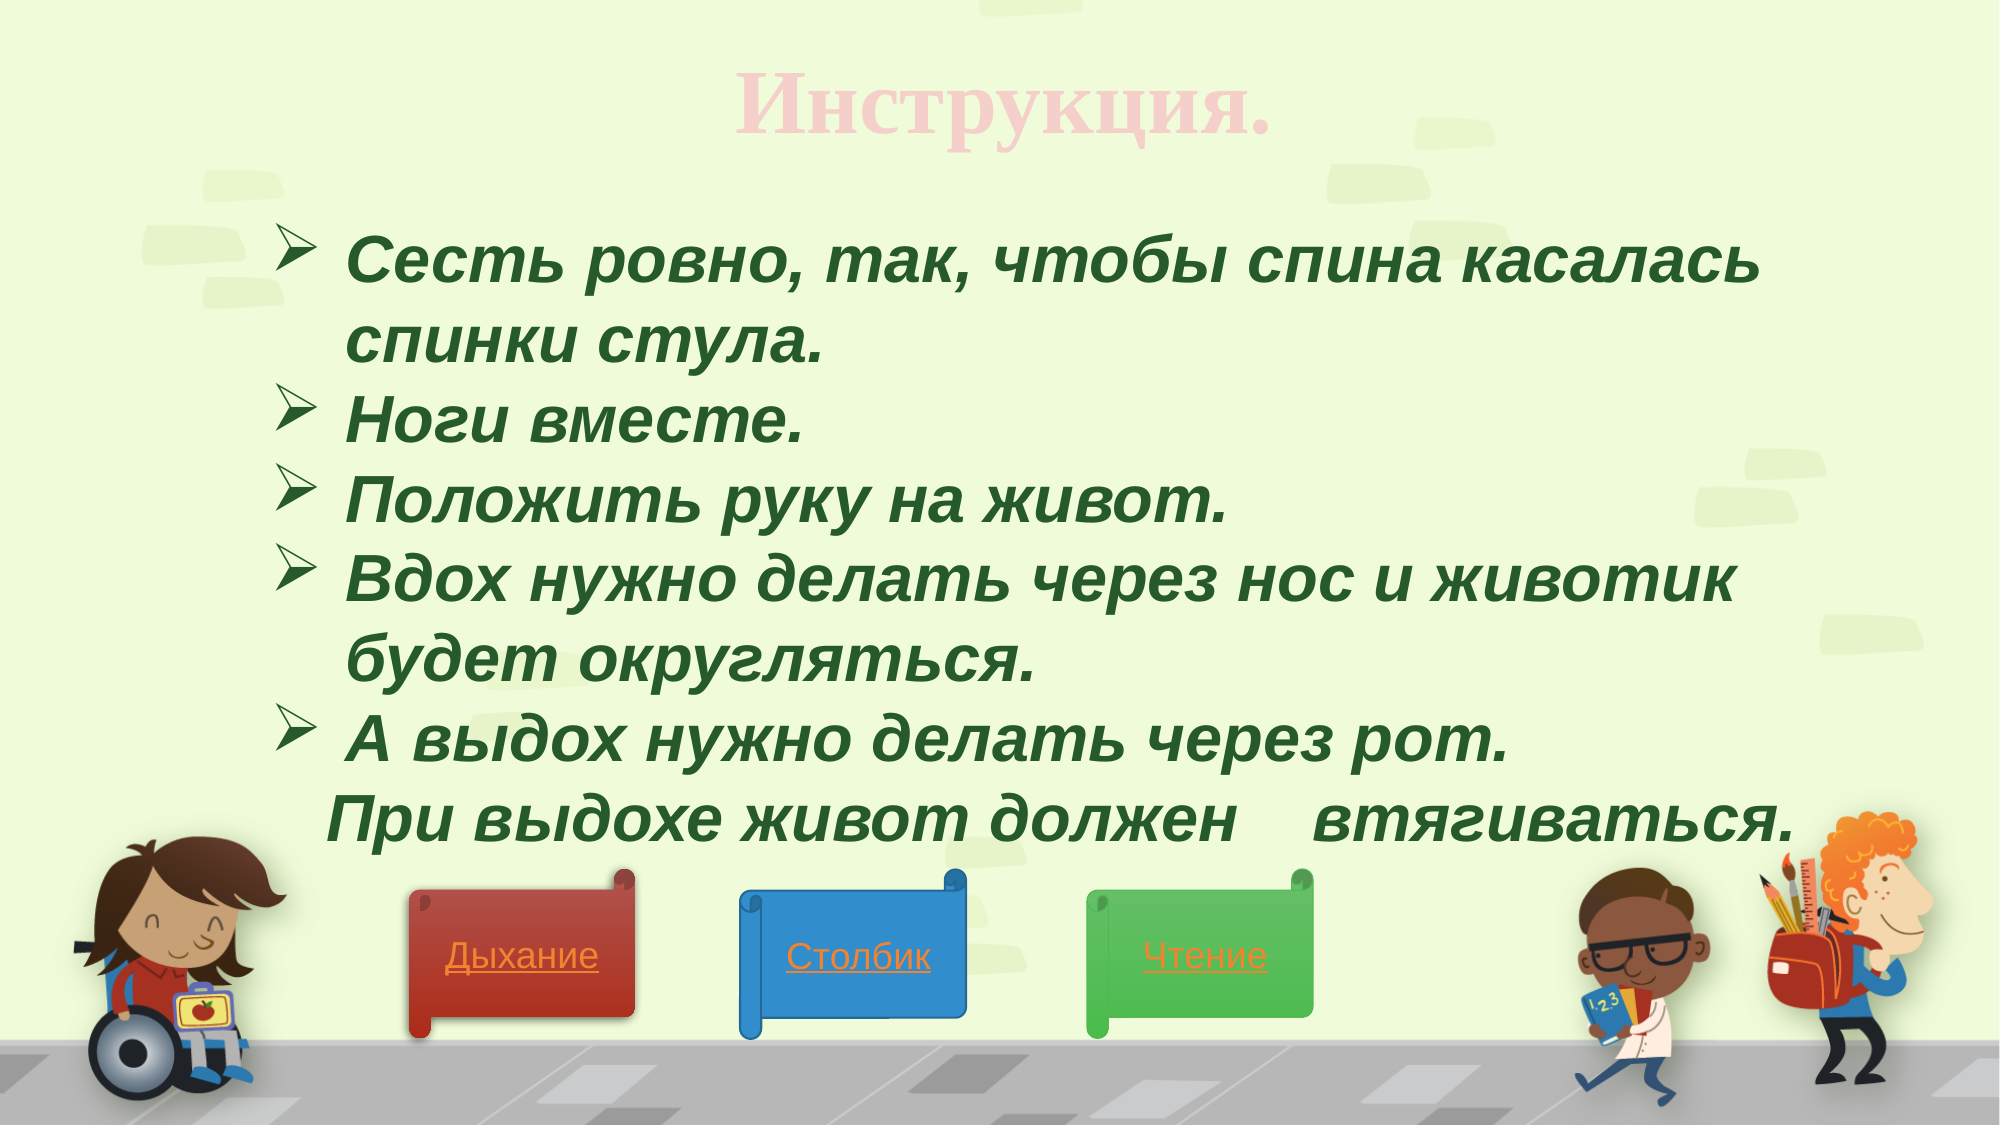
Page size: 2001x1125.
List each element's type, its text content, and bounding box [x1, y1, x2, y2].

text_box Столбик [738, 868, 968, 1040]
title Инструкция. [289, 66, 1719, 161]
text_box Чтение [1086, 868, 1314, 1039]
picture [0, 0, 2000, 1125]
text_box Дыхание [409, 868, 636, 1039]
text_box Сесть ровно, так, чтобы спина касалась спинки стула. Ноги вместе. Положить руку на живот. Вдох нужно делать через нос и животик будет округляться. А выдох нужно делать через рот. При выдохе живот должен втягиваться. [255, 208, 1886, 863]
